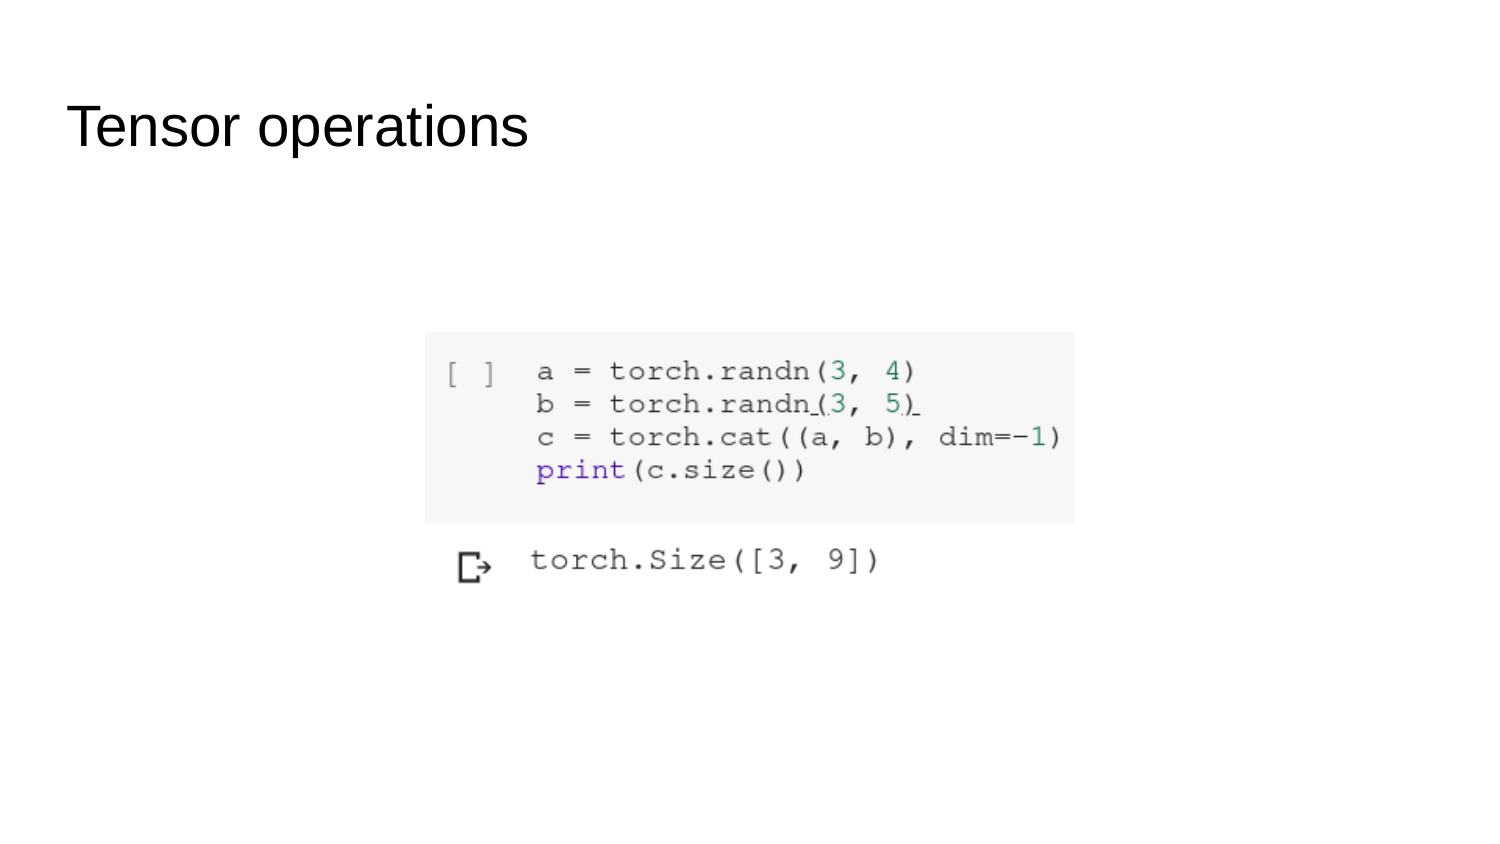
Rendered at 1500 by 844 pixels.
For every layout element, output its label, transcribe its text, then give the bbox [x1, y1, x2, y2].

picture [424, 331, 1076, 599]
title Tensor operations [51, 72, 1449, 167]
